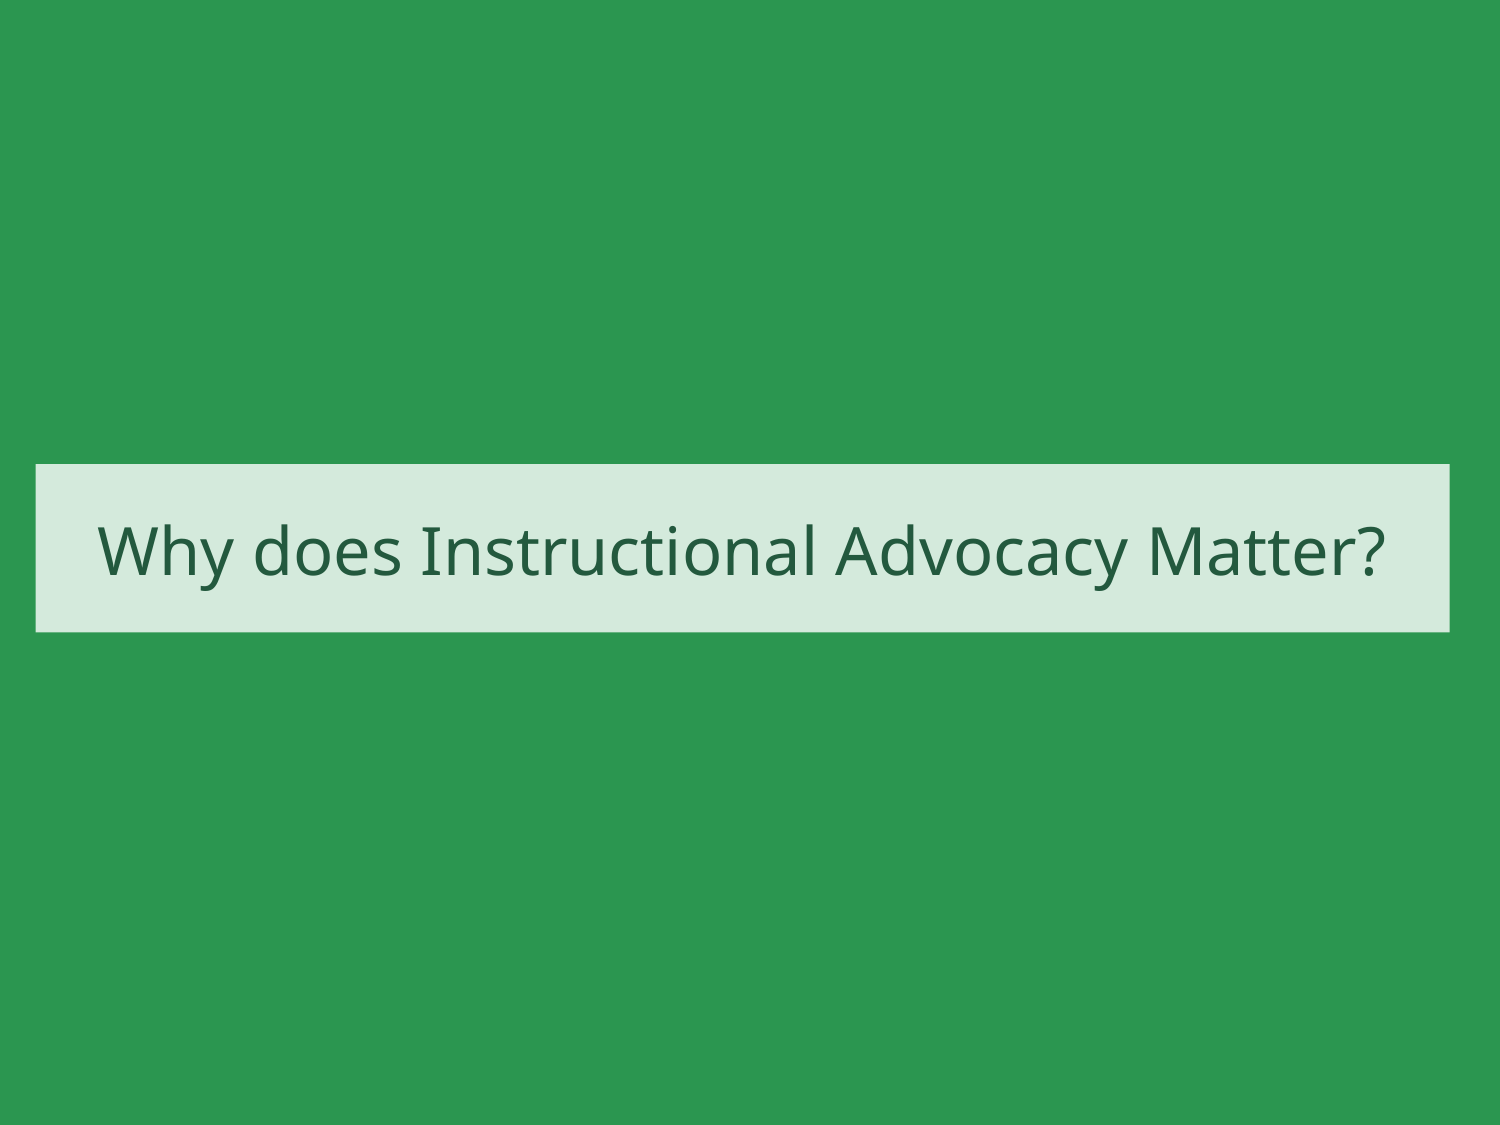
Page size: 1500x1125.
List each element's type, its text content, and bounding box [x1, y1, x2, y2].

title Why does Instructional Advocacy Matter? [35, 464, 1450, 633]
